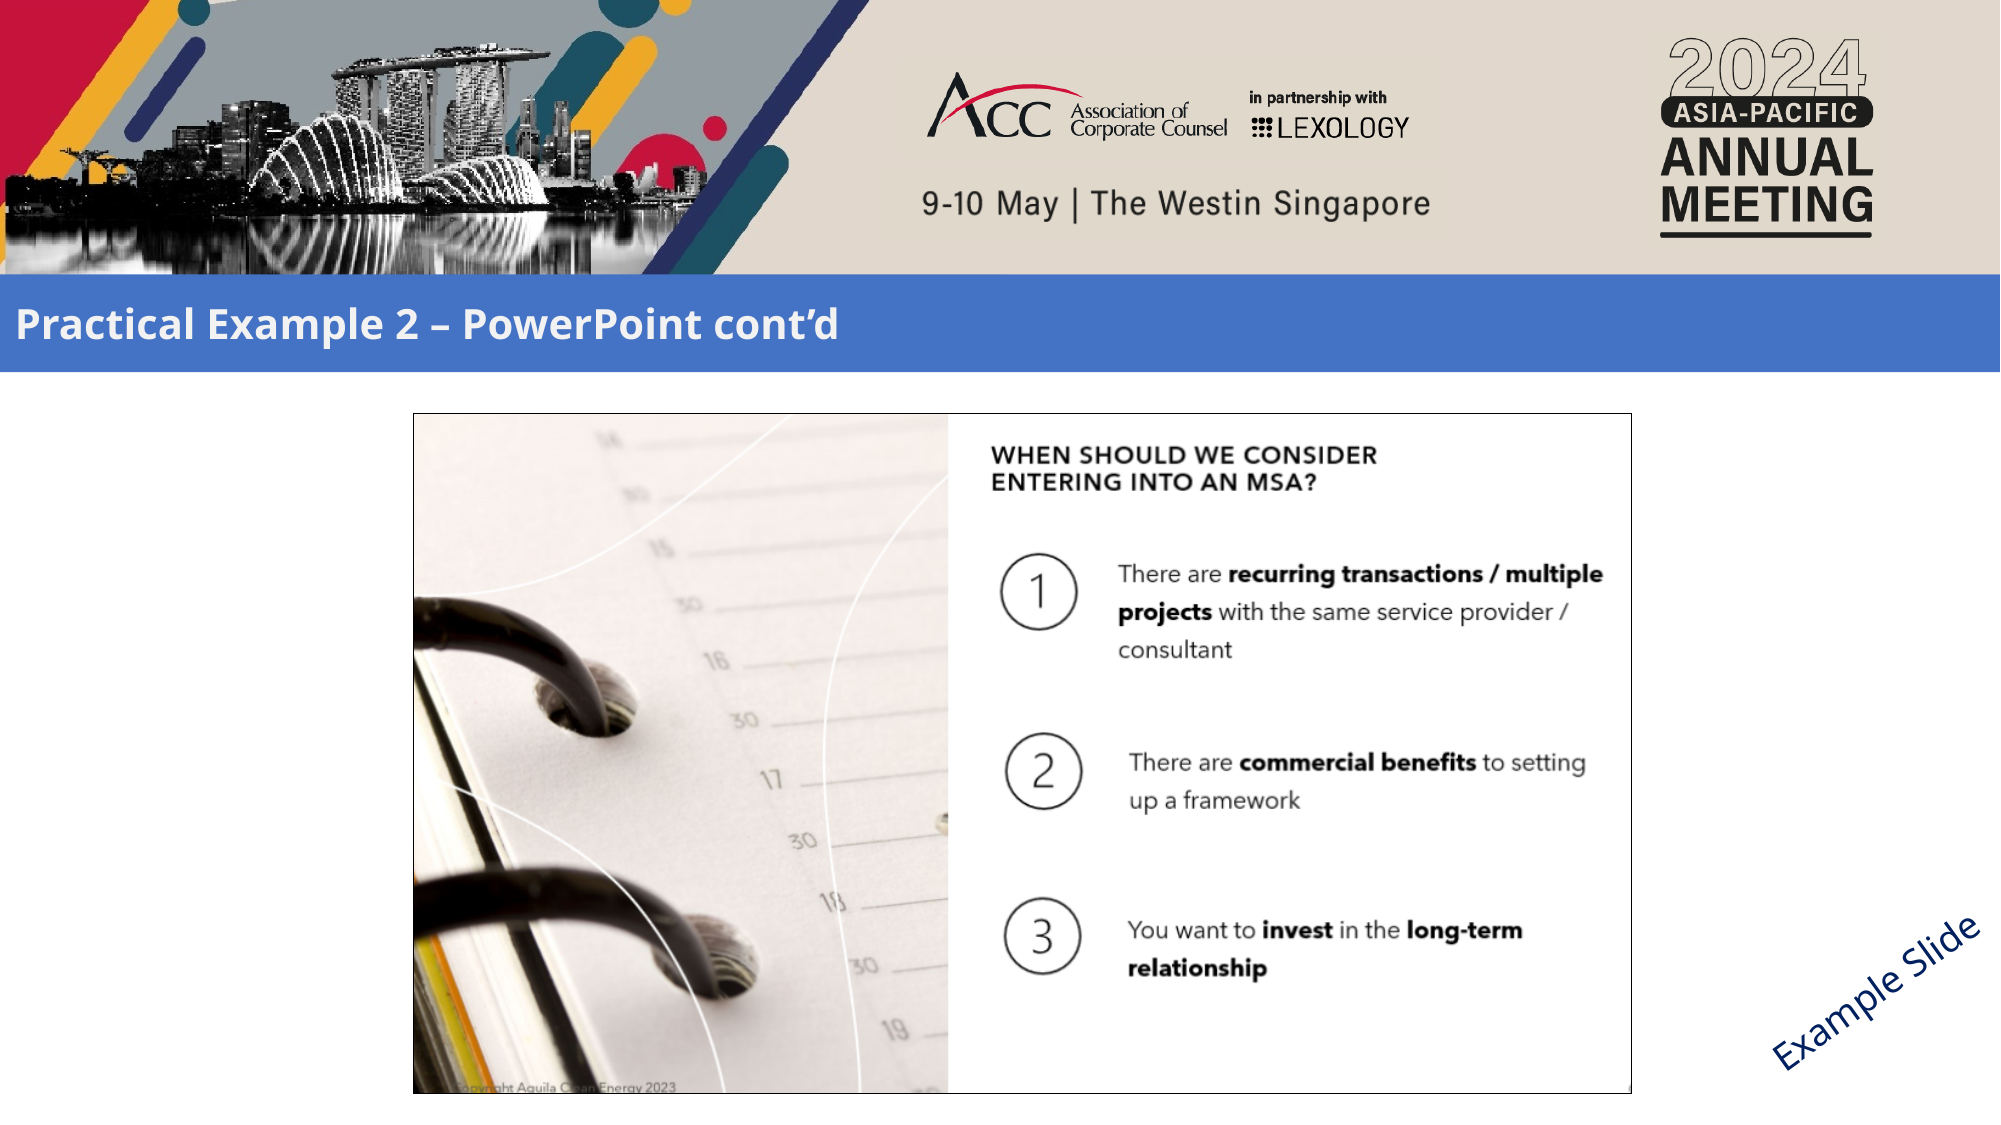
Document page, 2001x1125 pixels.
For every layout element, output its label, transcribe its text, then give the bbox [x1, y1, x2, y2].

text_box Example Slide [1746, 864, 2000, 1094]
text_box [0, 0, 2000, 275]
picture [413, 413, 1632, 1094]
text_box Practical Example 2 – PowerPoint cont’d [0, 275, 2000, 373]
